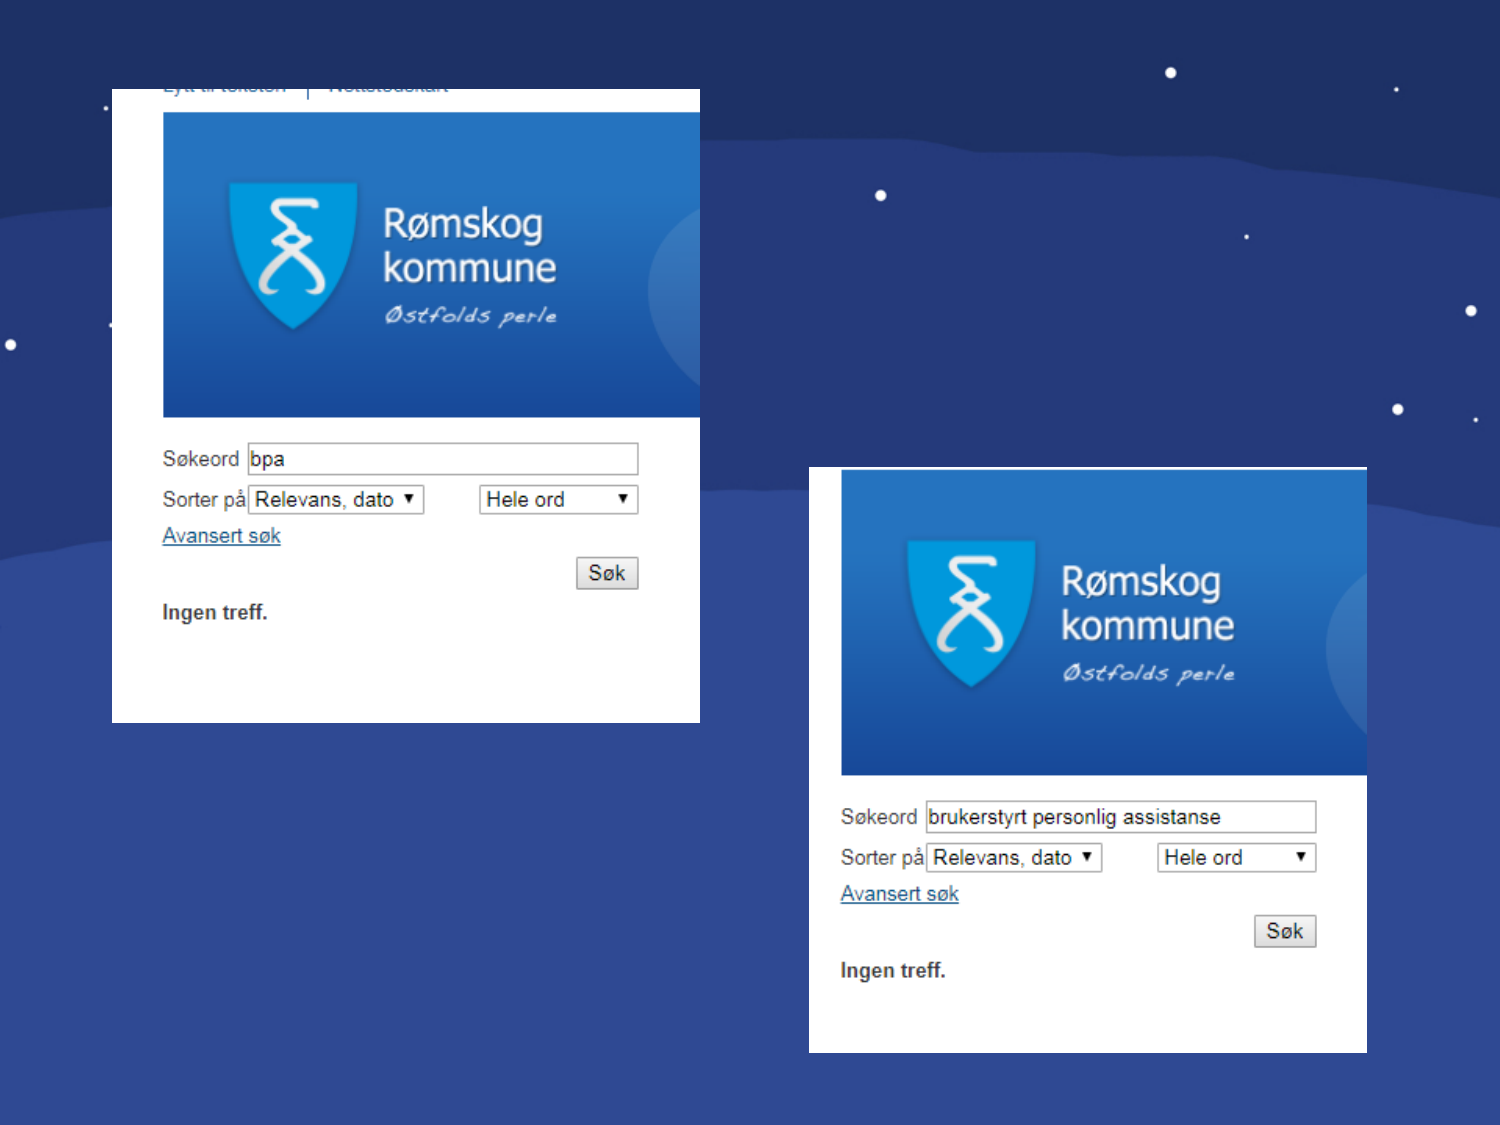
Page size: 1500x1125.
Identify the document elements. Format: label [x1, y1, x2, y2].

list [808, 467, 1368, 1053]
picture [0, 0, 1500, 1125]
